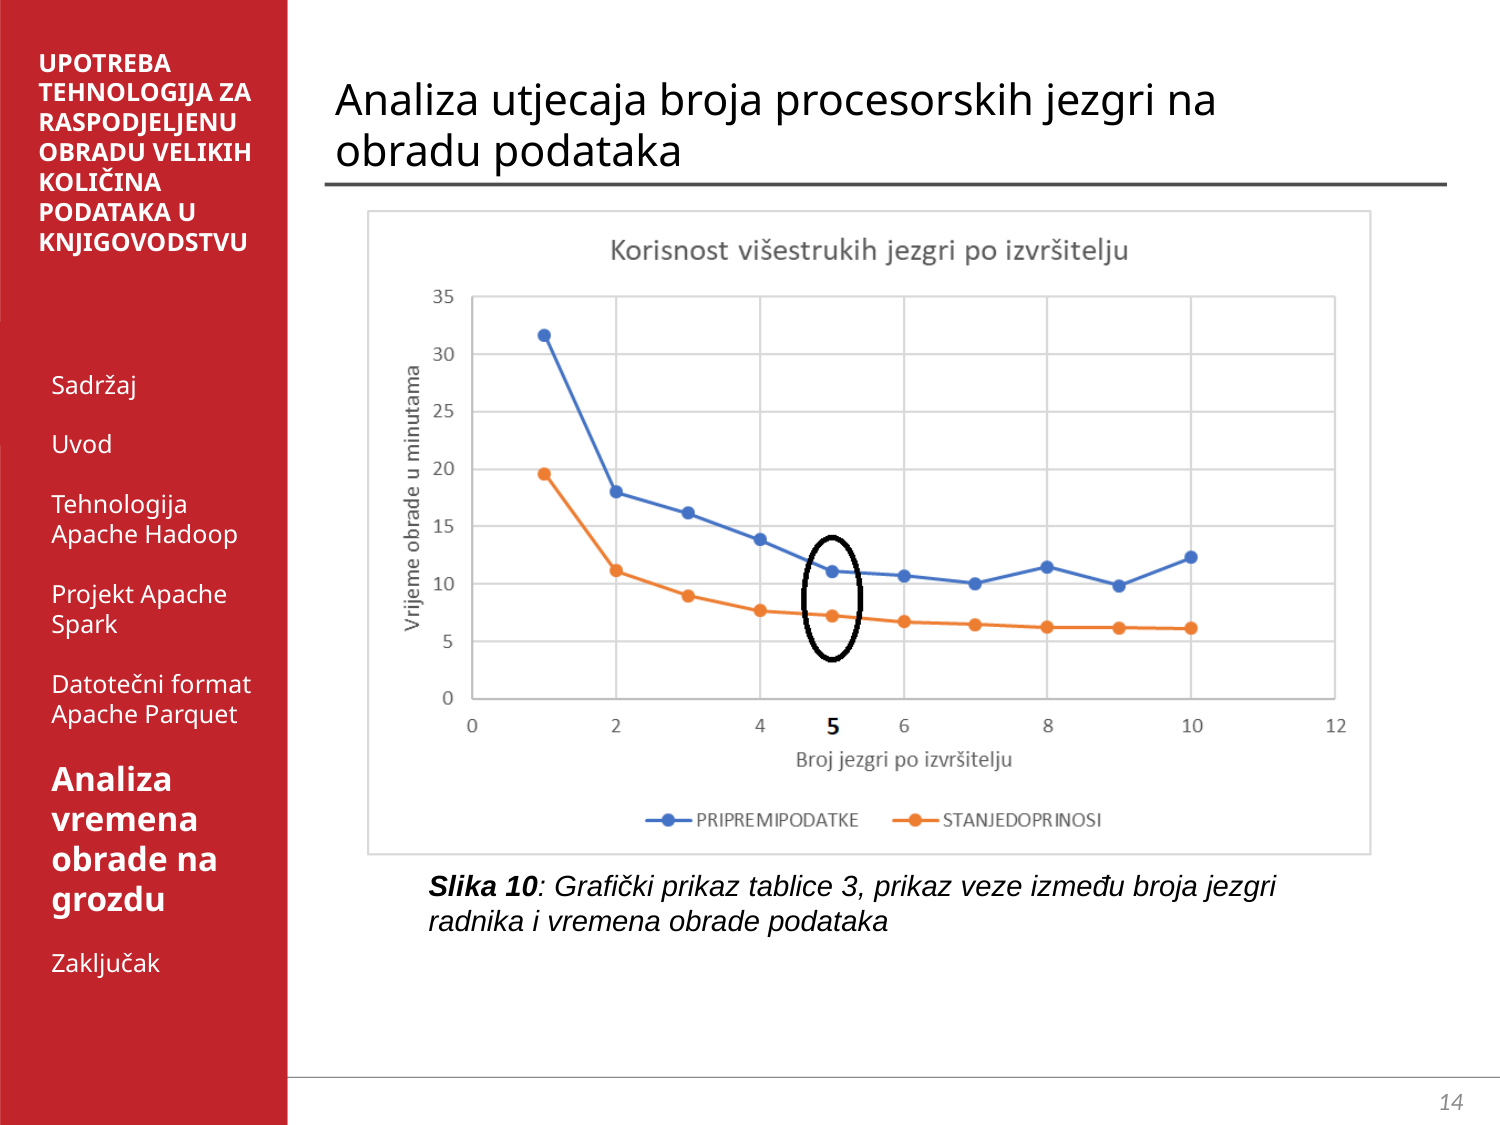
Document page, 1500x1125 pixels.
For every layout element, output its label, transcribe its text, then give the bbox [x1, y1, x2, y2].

text_box Slika 10: Grafički prikaz tablice 3, prikaz veze između broja jezgri radnika i vremena obrade podataka [413, 868, 1329, 980]
picture [0, 0, 1500, 1125]
text_box Analiza utjecaja broja procesorskih jezgri na obradu podataka [320, 64, 1384, 183]
text_box 14 [1423, 1070, 1500, 1125]
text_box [23, 89, 290, 1123]
text_box [339, 154, 1403, 378]
text_box [293, 205, 1100, 985]
